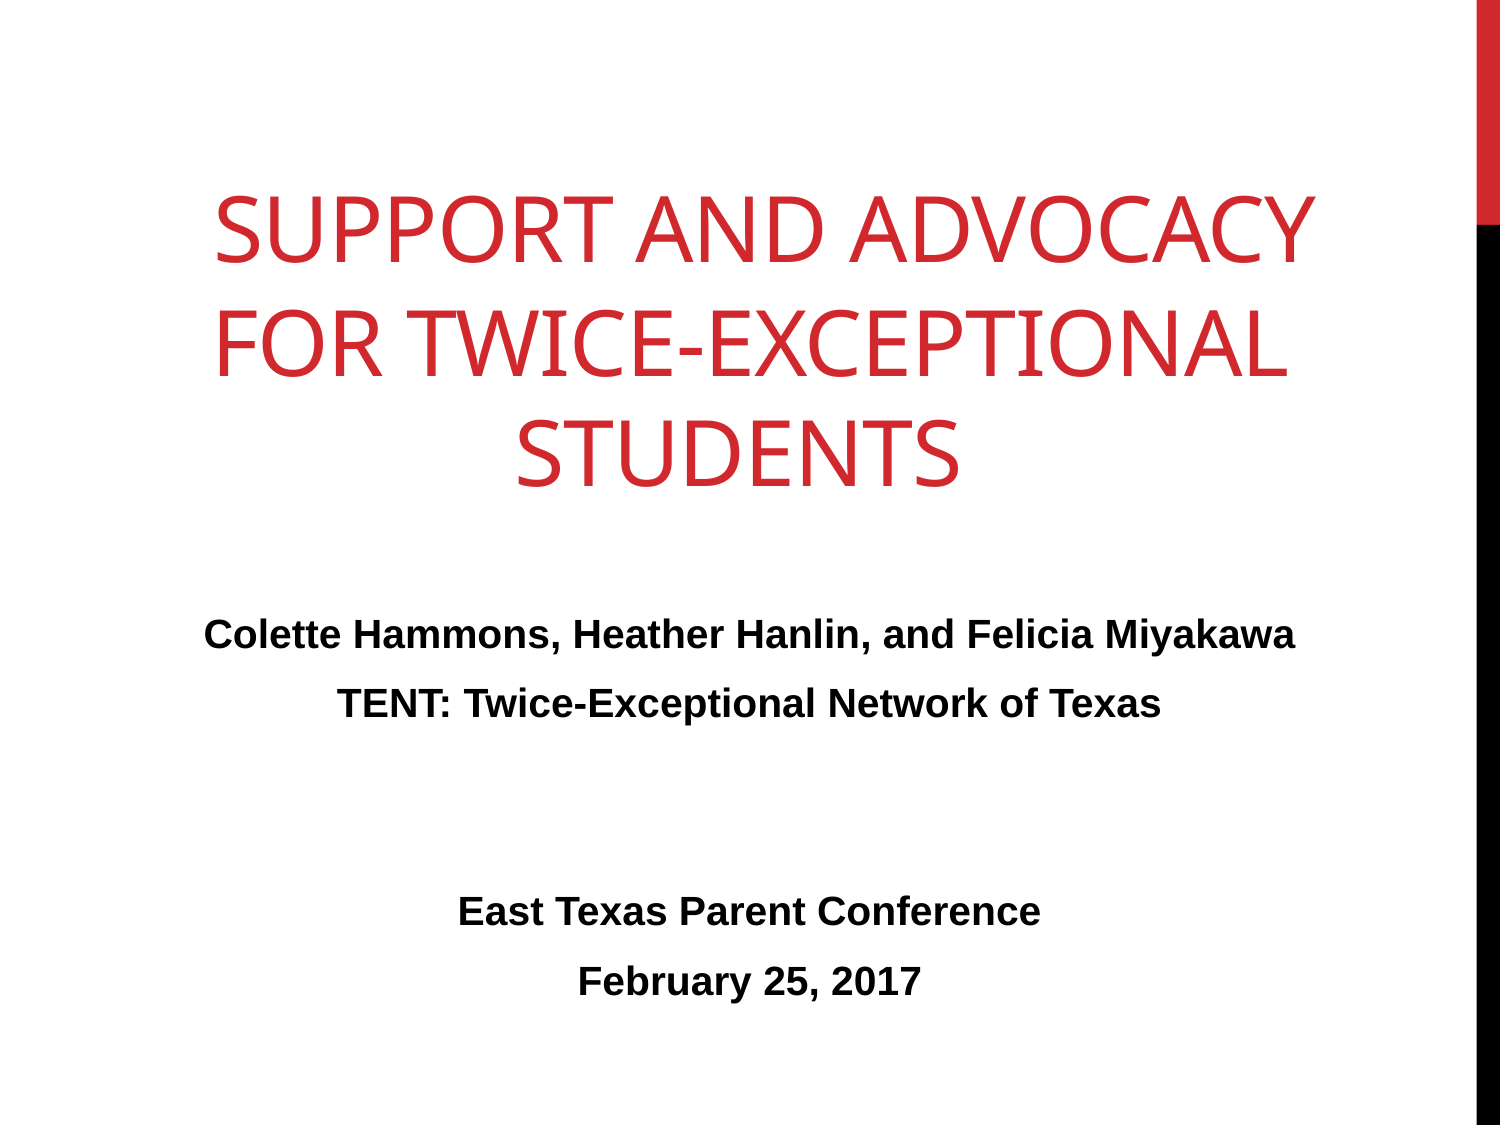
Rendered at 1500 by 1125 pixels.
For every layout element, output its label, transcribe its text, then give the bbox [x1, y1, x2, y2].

list Colette Hammons, Heather Hanlin, and Felicia Miyakawa TENT: Twice-Exceptional Network of Texas East Texas Parent Conference February 25, 2017 [75, 600, 1425, 1013]
title Support and Advocacy for Twice-Exceptional Students [75, 87, 1425, 513]
